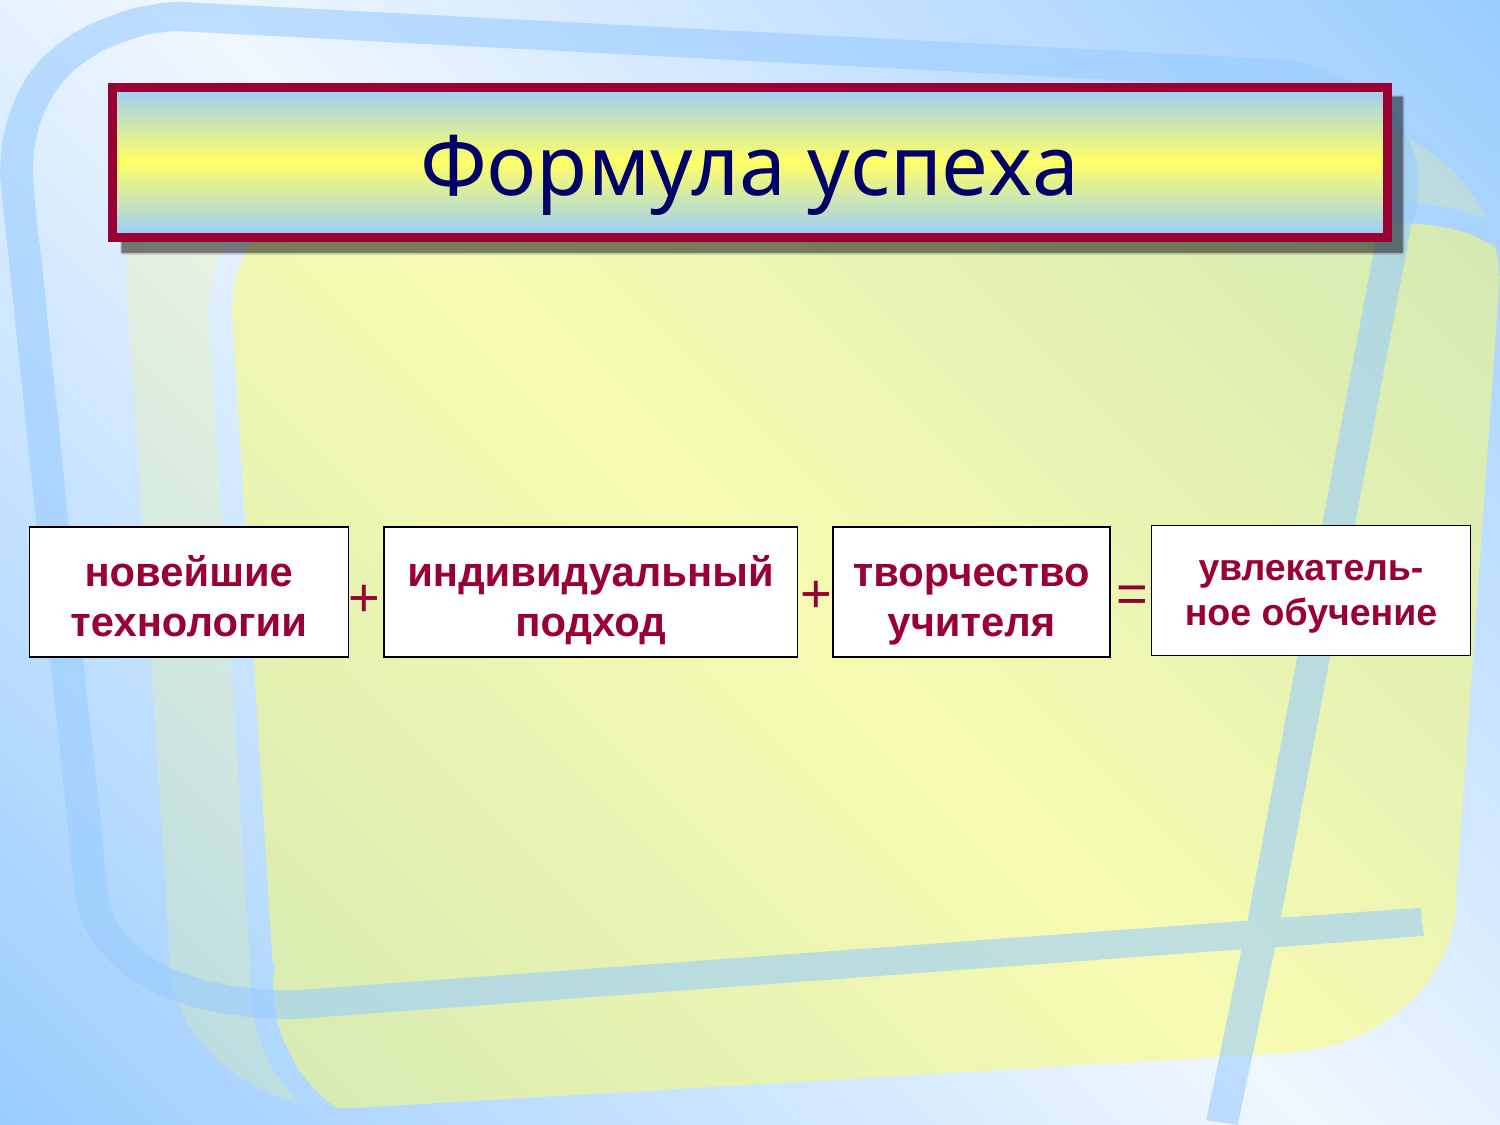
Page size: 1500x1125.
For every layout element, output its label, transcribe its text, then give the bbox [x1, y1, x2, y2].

text_box + [786, 550, 869, 626]
text_box + [333, 554, 417, 630]
text_box индивидуальный подход [383, 527, 798, 657]
text_box новейшие технологии [29, 527, 349, 657]
text_box увлекатель- ное обучение [1151, 525, 1471, 656]
title Формула успеха [108, 83, 1392, 242]
text_box творчество учителя [832, 527, 1110, 657]
text_box = [1101, 550, 1159, 626]
